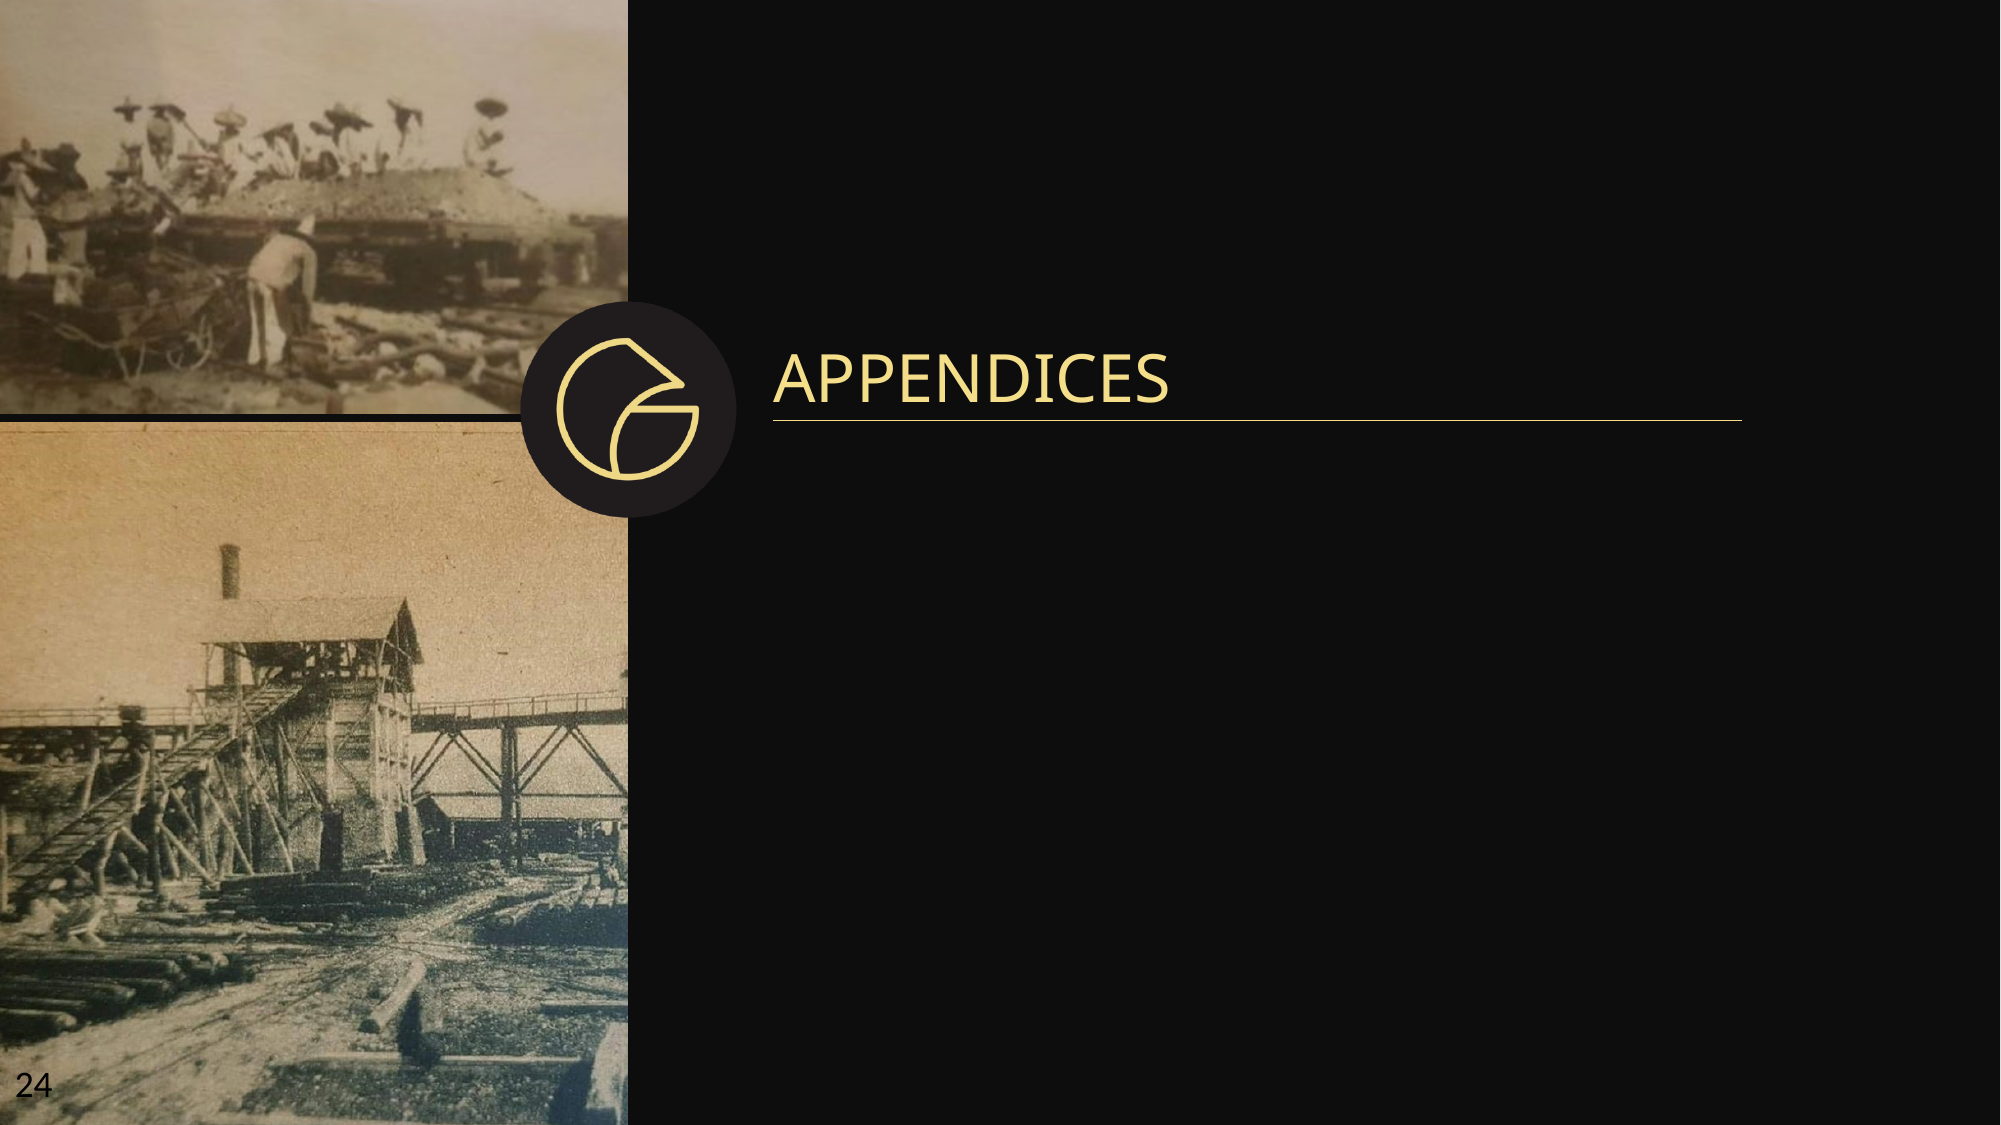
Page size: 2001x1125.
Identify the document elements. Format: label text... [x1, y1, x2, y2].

picture [0, 0, 738, 1125]
slide_number 24 [0, 1052, 98, 1113]
title APPENDICES [758, 328, 1873, 448]
